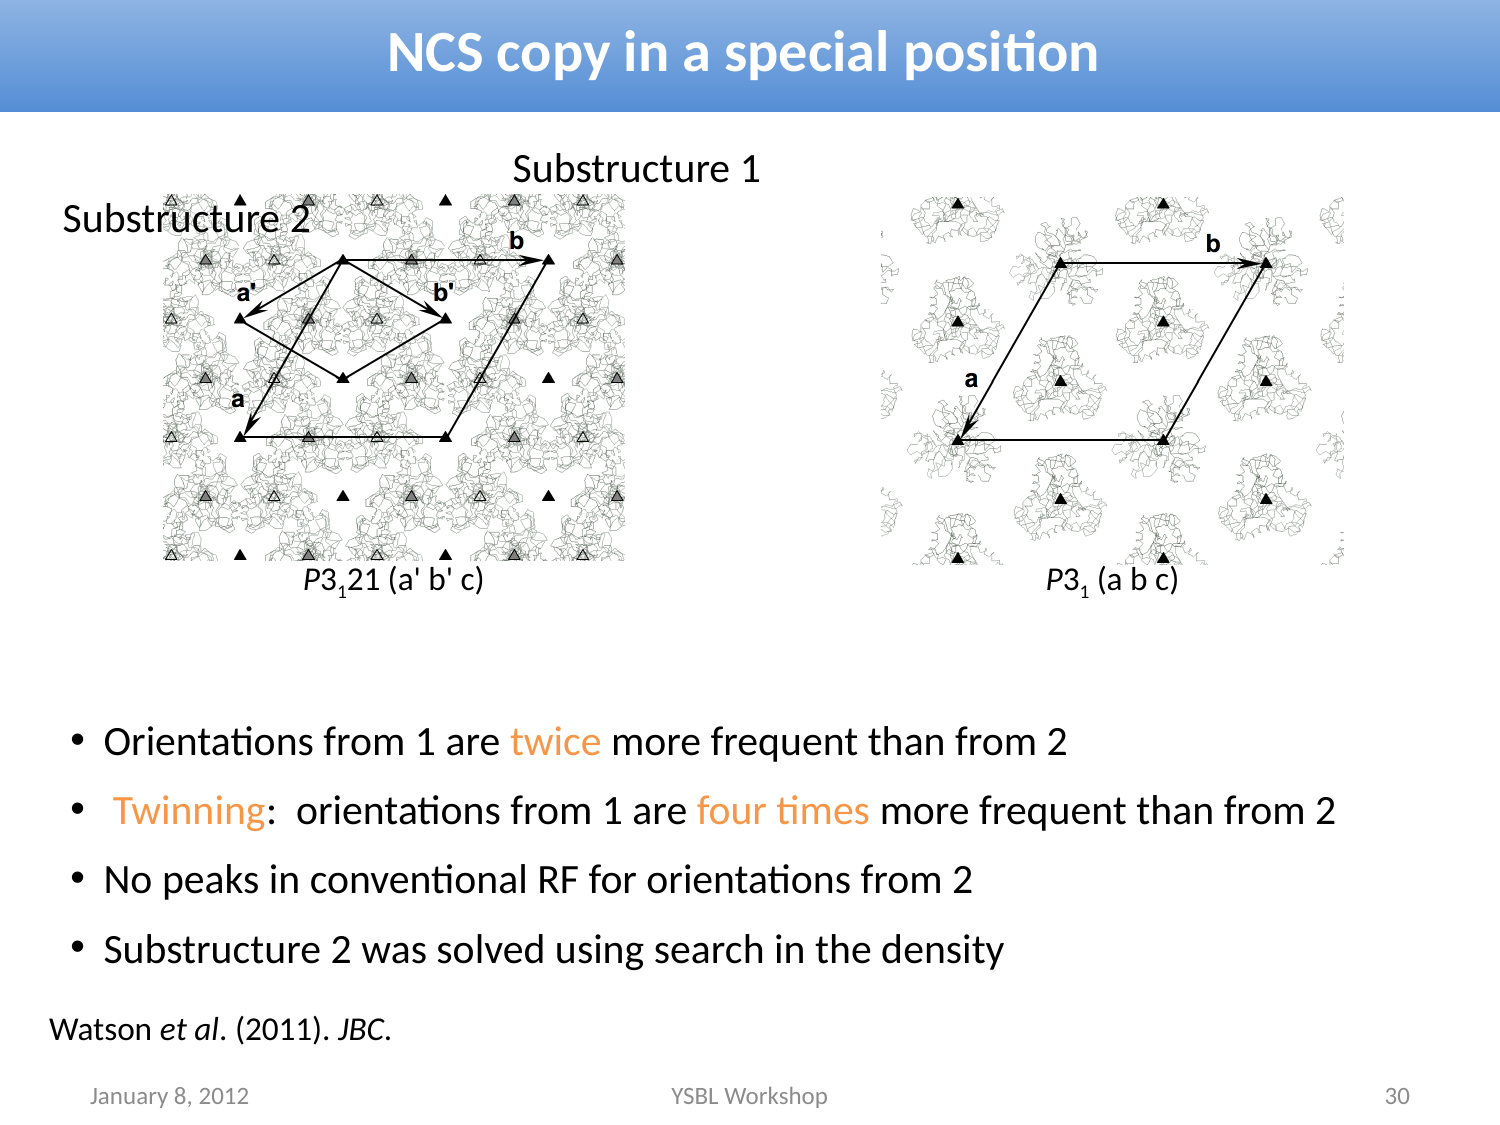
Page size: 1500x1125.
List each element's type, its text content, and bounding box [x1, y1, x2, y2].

list Substructure 1 Substructure 2 Orientations from 1 are twice more frequent than from 2 Twinning: orientations from 1 are four times more frequent than from 2 No peaks in conventional RF for orientations from 2 Substructure 2 was solved using search in the density [47, 133, 1426, 937]
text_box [163, 194, 625, 606]
footer YSBL Workshop [512, 1065, 988, 1125]
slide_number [75, 1065, 425, 1125]
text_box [881, 196, 1345, 606]
slide_number 30 [1074, 1065, 1425, 1125]
text_box Watson et al. (2011). JBC. [34, 999, 836, 1055]
title NCS copy in a special position [0, 0, 1500, 112]
